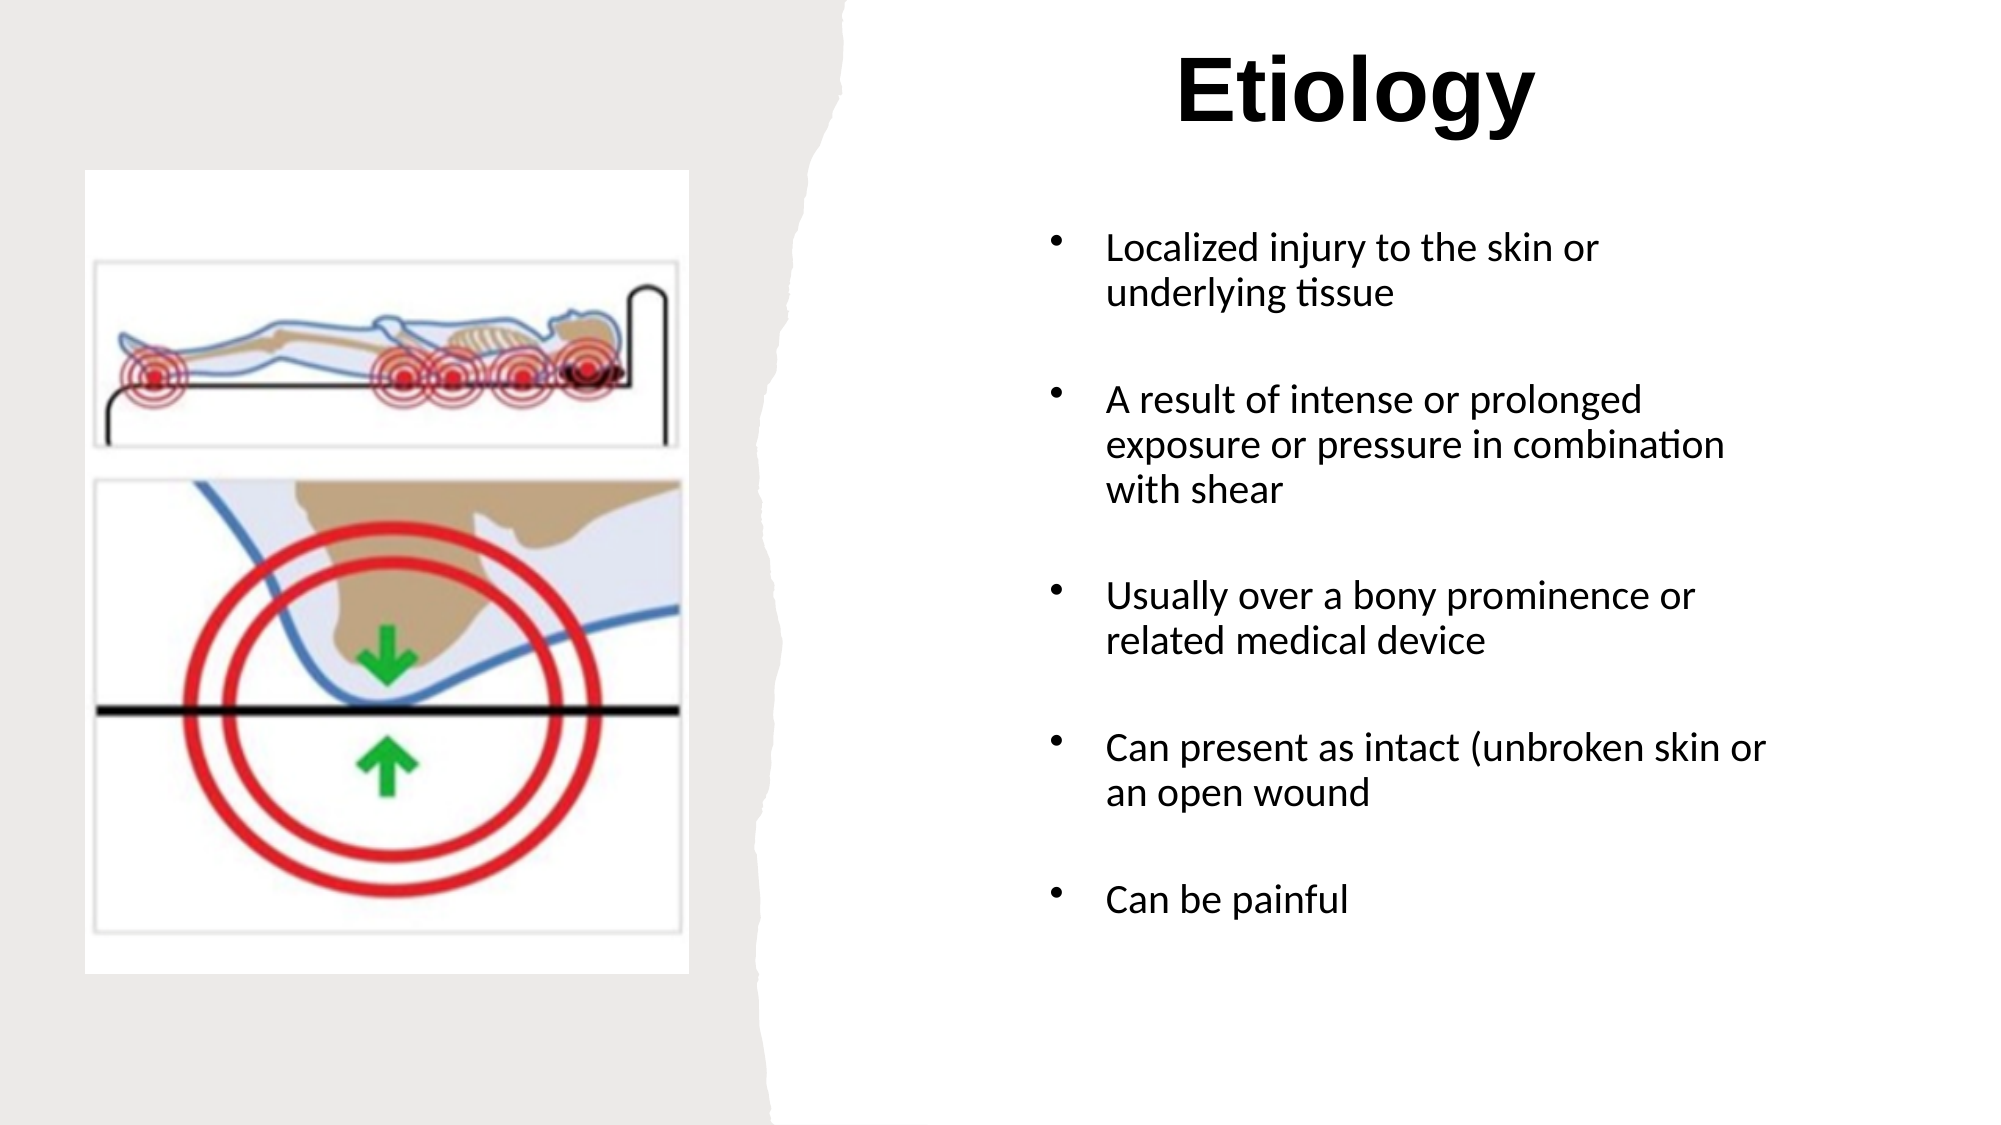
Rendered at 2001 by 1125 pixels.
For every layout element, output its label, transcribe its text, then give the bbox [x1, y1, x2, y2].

picture [85, 170, 690, 974]
text_box [0, 0, 930, 1125]
text_box [757, 0, 2000, 1125]
text_box [693, 288, 1534, 639]
list Localized injury to the skin or underlying tissue A result of intense or prolonged exposure or pressure in combination with shear Usually over a bony prominence or related medical device Can present as intact (unbroken skin or an open wound Can be painful [1034, 218, 1792, 860]
title Etiology [1049, 0, 1663, 201]
